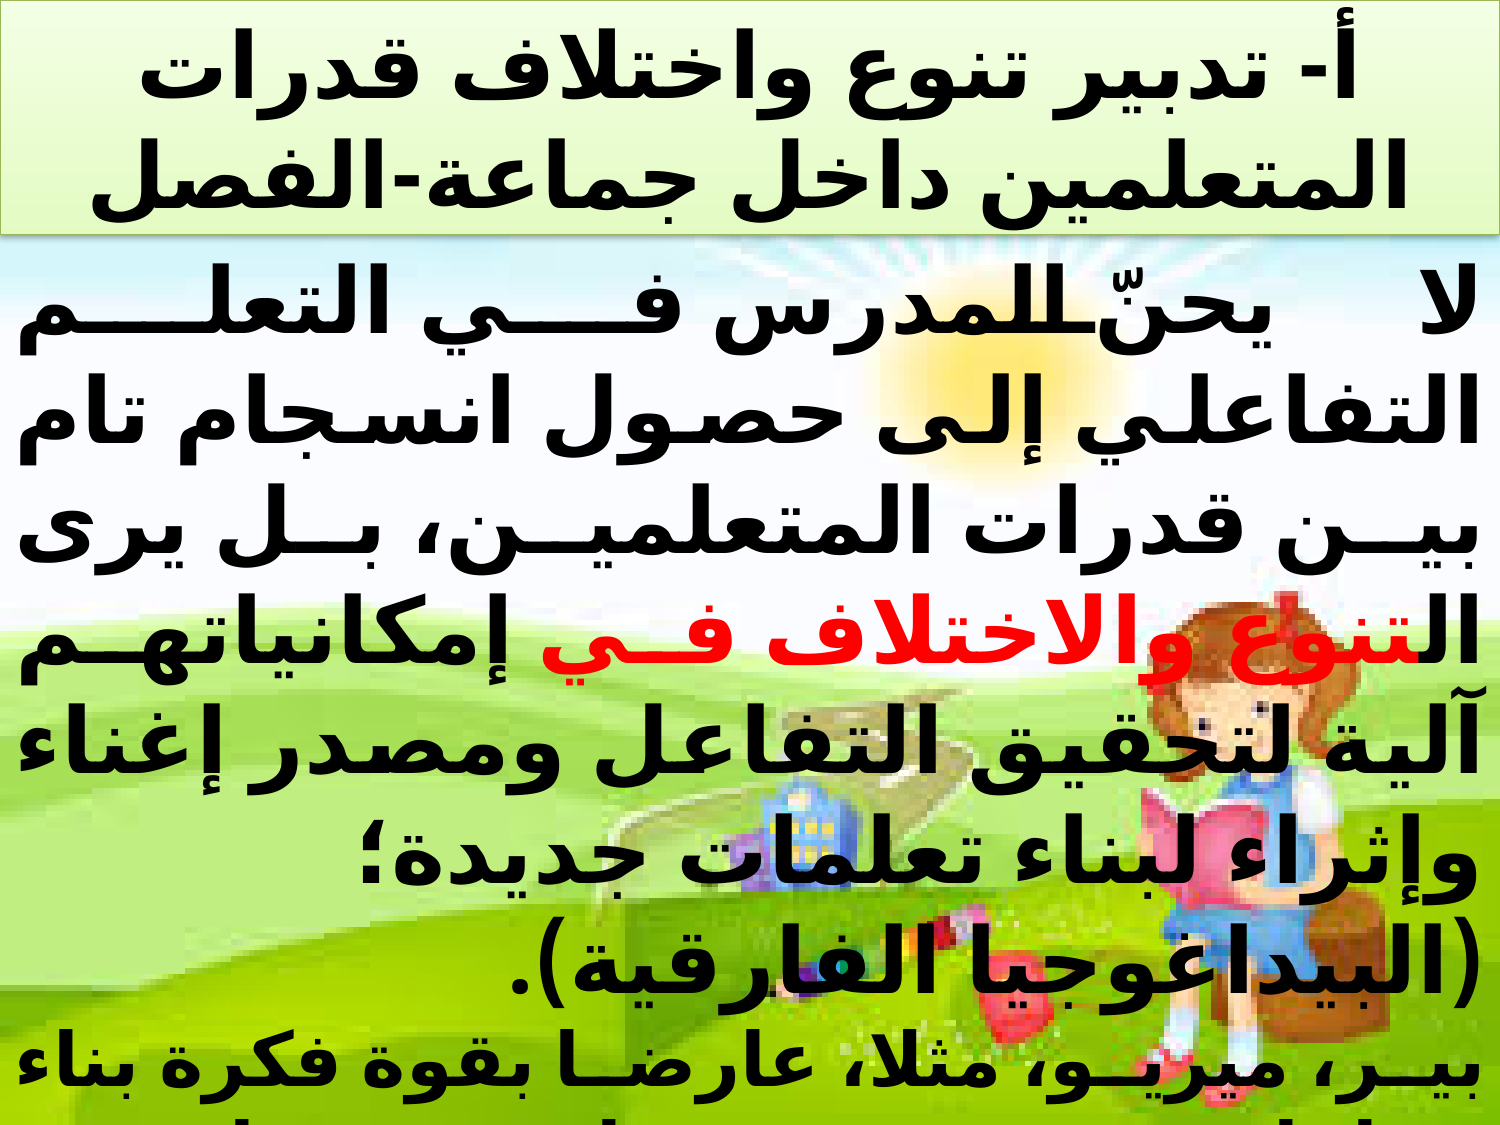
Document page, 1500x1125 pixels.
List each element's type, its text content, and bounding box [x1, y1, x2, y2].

text_box لا يحنّ المدرس في التعلم التفاعلي إلى حصول انسجام تام بين قدرات المتعلمين، بل يرى التنوع والاختلاف في إمكانياتهم آلية لتحقيق التفاعل ومصدر إغناء وإثراء لبناء تعلمات جديدة؛ (البيداغوجيا الفارقية). بير، ميريو، مثلا، عارضا بقوة فكرة بناء جماعات منسجمة، فاستثمار تعدد القدرات أساسي لبناء التعلمات (أعمال Freinet) نوGérer l’hétérogénéité ≠ homogénéité [0, 234, 1500, 1125]
text_box أ- تدبير تنوع واختلاف قدرات المتعلمين داخل جماعة-الفصل [0, 0, 1500, 234]
